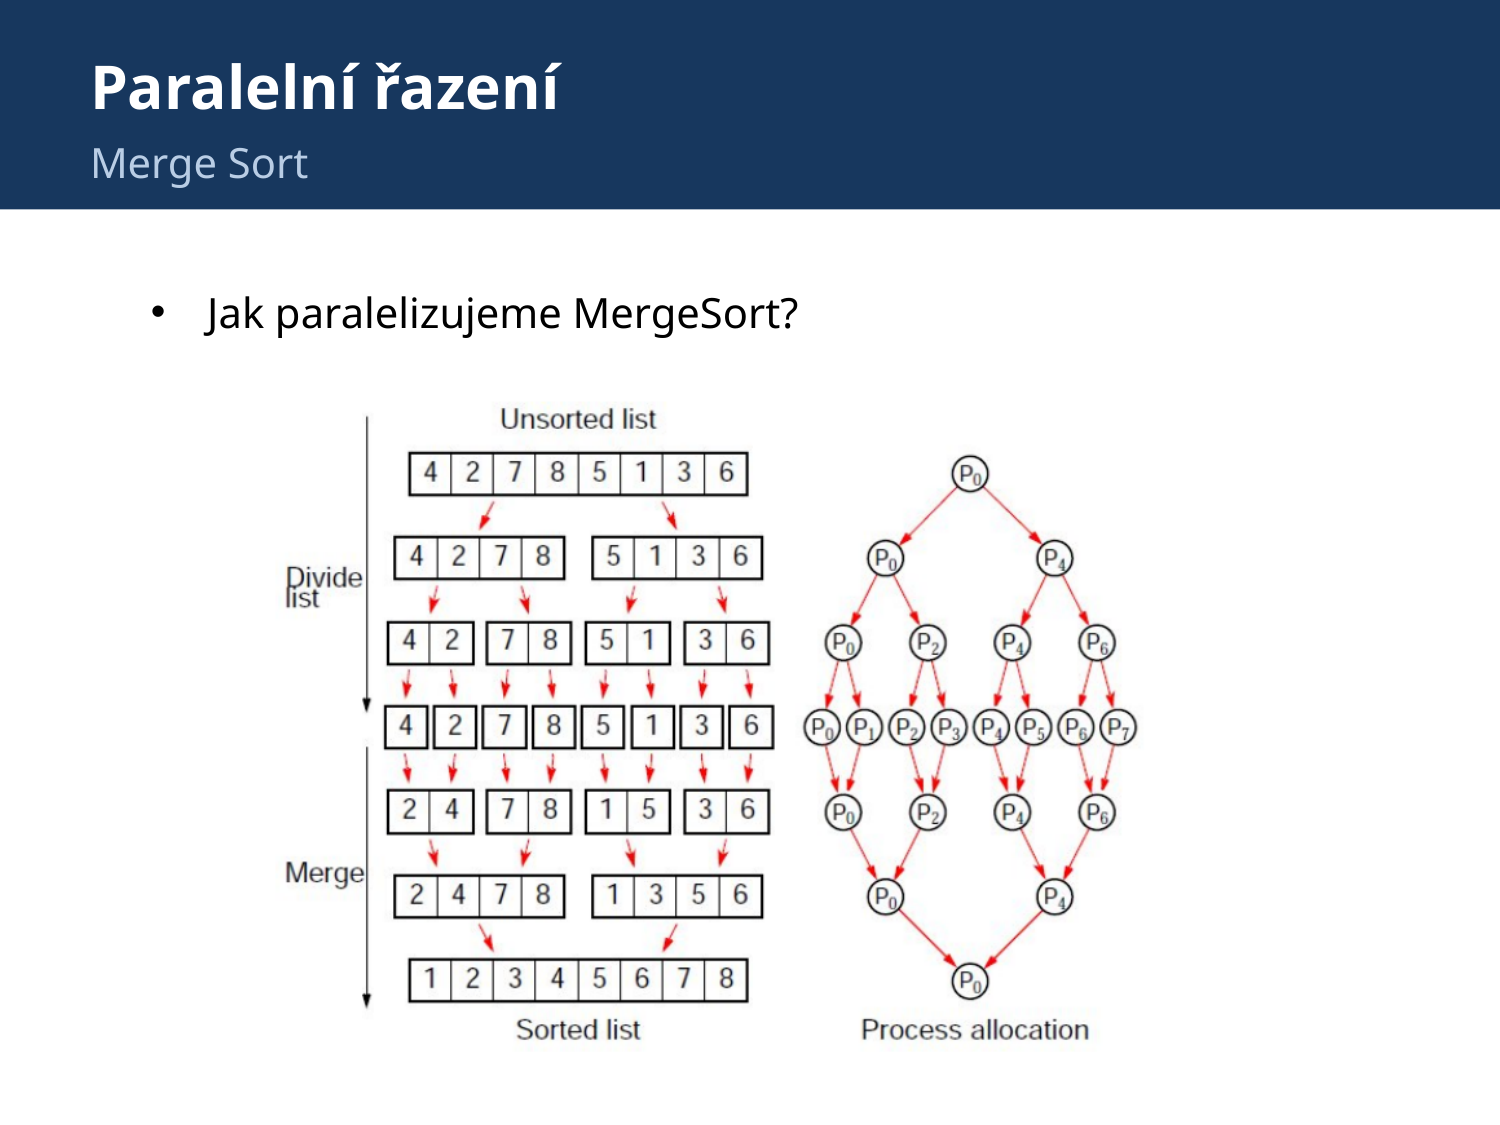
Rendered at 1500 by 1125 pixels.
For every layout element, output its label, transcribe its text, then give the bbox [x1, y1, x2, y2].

text_box Jak paralelizujeme MergeSort? [135, 278, 1471, 1125]
subtitle Merge Sort [75, 125, 1353, 185]
picture [255, 393, 1172, 1062]
title Paralelní řazení [75, 38, 1353, 125]
